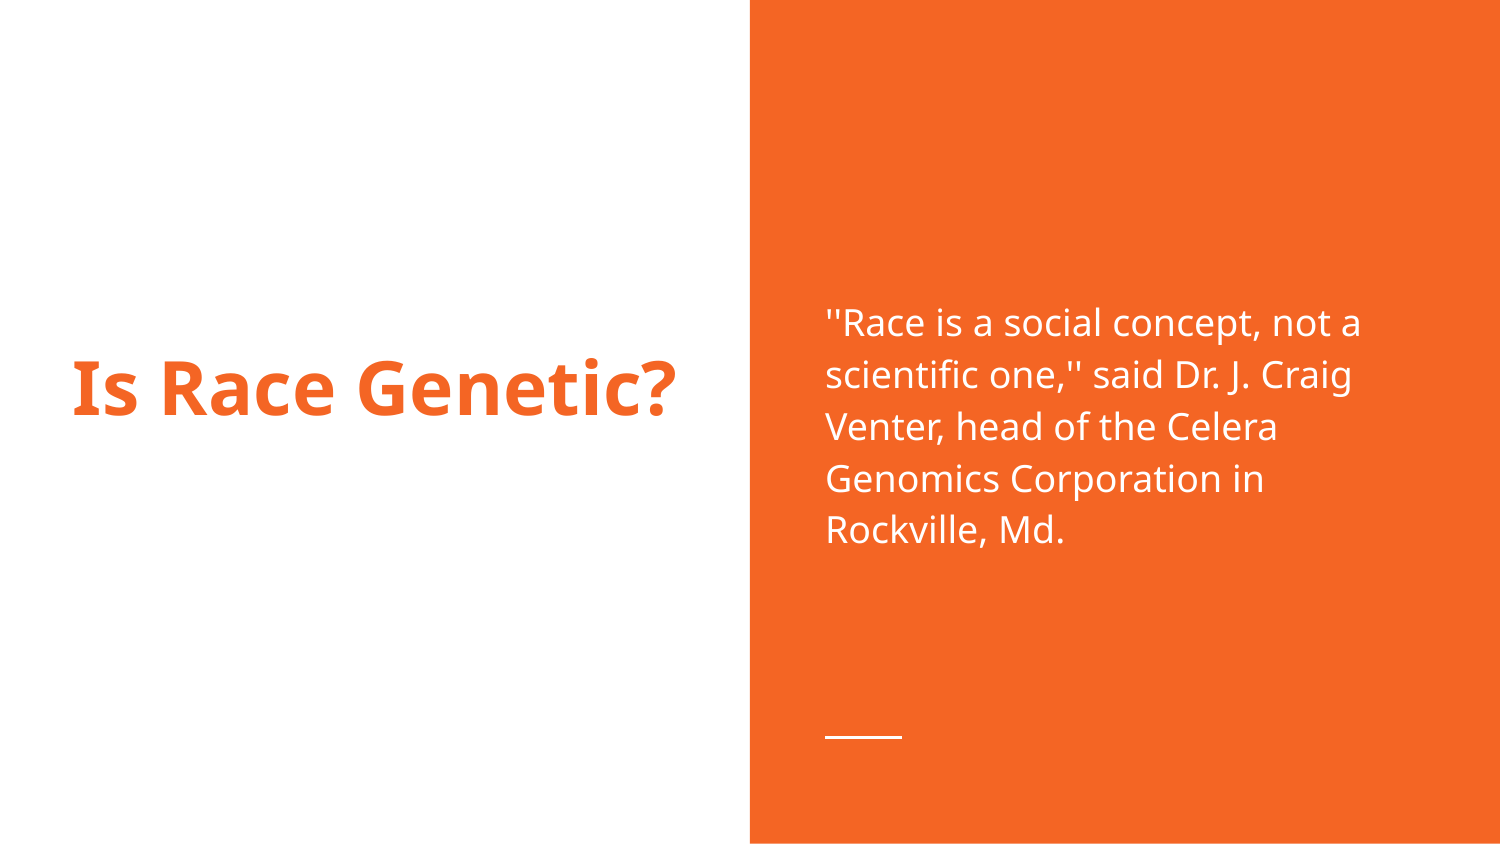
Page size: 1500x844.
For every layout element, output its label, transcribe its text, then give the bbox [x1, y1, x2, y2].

title Is Race Genetic? [43, 229, 708, 446]
list ''Race is a social concept, not a scientific one,'' said Dr. J. Craig Venter, head of the Celera Genomics Corporation in Rockville, Md. [810, 118, 1440, 725]
